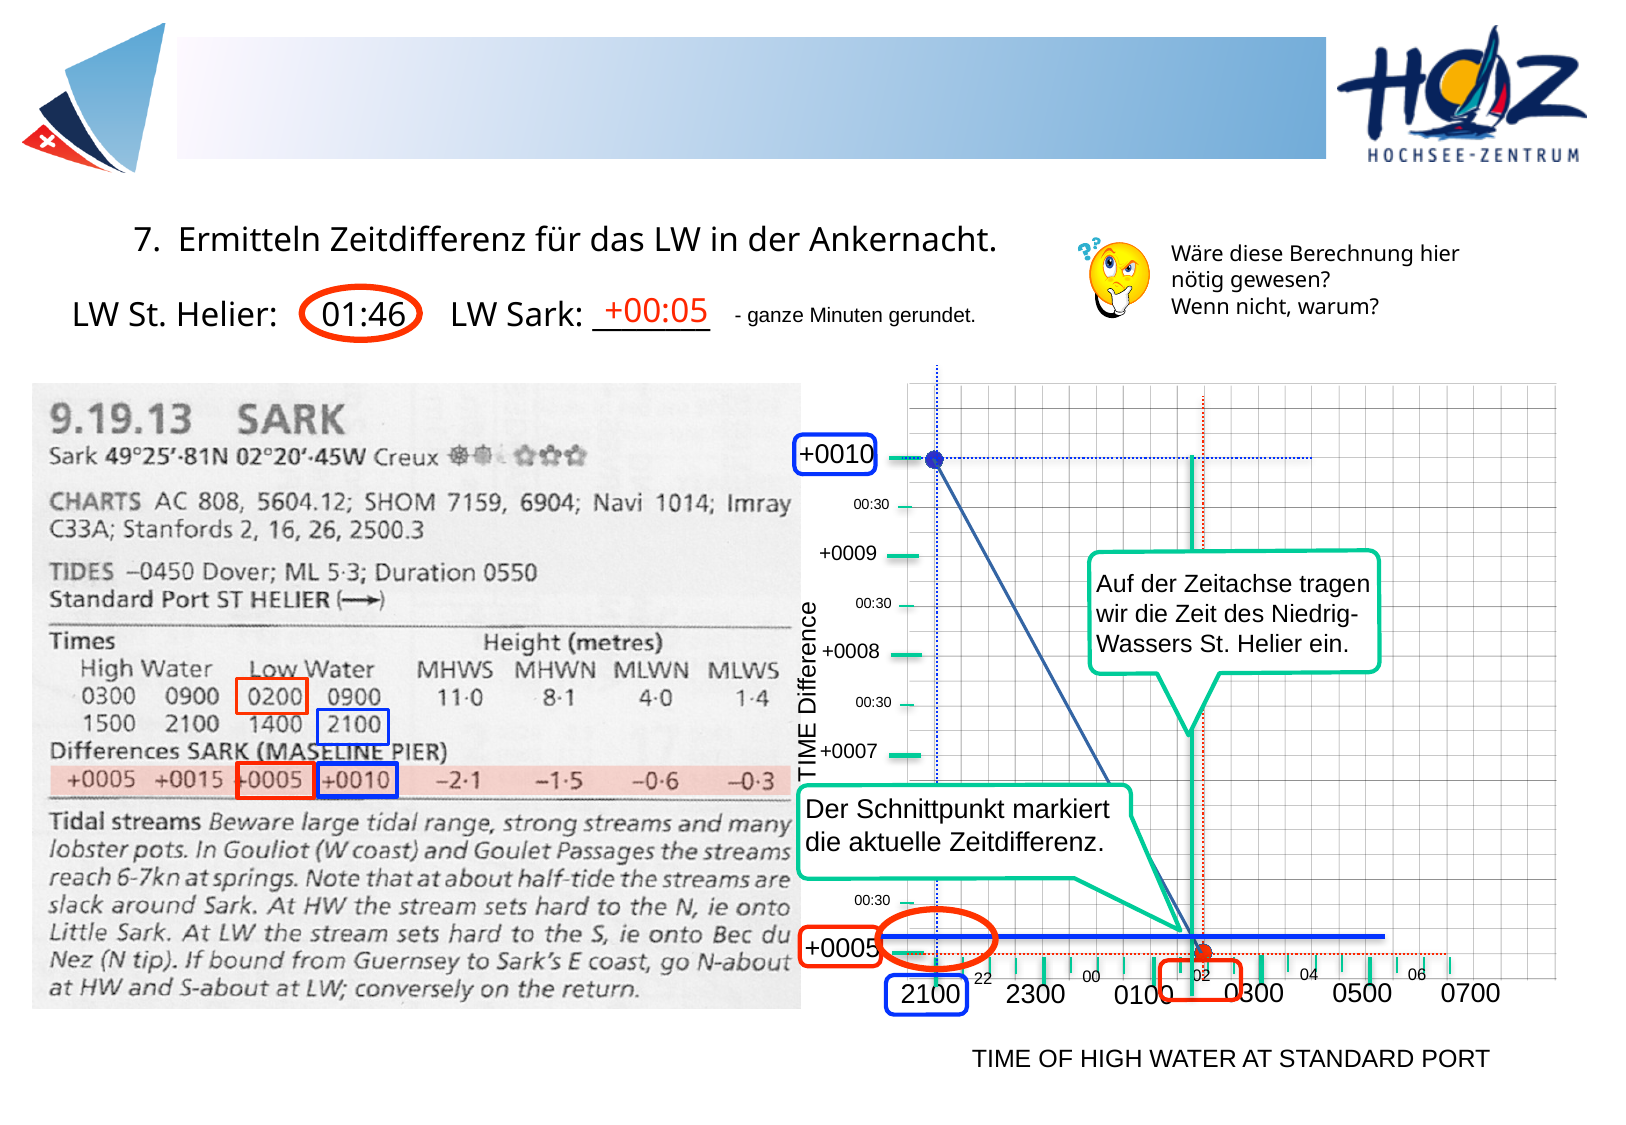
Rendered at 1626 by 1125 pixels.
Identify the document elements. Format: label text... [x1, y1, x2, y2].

text_box Wäre diese Berechnung hier nötig gewesen? Wenn nicht, warum? [1163, 232, 1474, 326]
text_box +00:05 - ganze Minuten gerundet. [604, 289, 977, 330]
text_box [797, 436, 924, 961]
text_box [301, 286, 420, 340]
picture [32, 383, 790, 1010]
text_box Ermitteln Zeitdifferenz für das LW in der Ankernacht. [125, 210, 1504, 266]
text_box LW St. Helier: 01:46 LW Sark: ________ [399, 292, 712, 333]
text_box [790, 382, 1558, 1072]
text_box LW St. Helier: 01:46 LW Sark: ________ [71, 292, 322, 333]
picture [22, 23, 167, 173]
picture [1323, 25, 1591, 162]
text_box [899, 954, 1503, 1009]
picture [1077, 236, 1151, 319]
